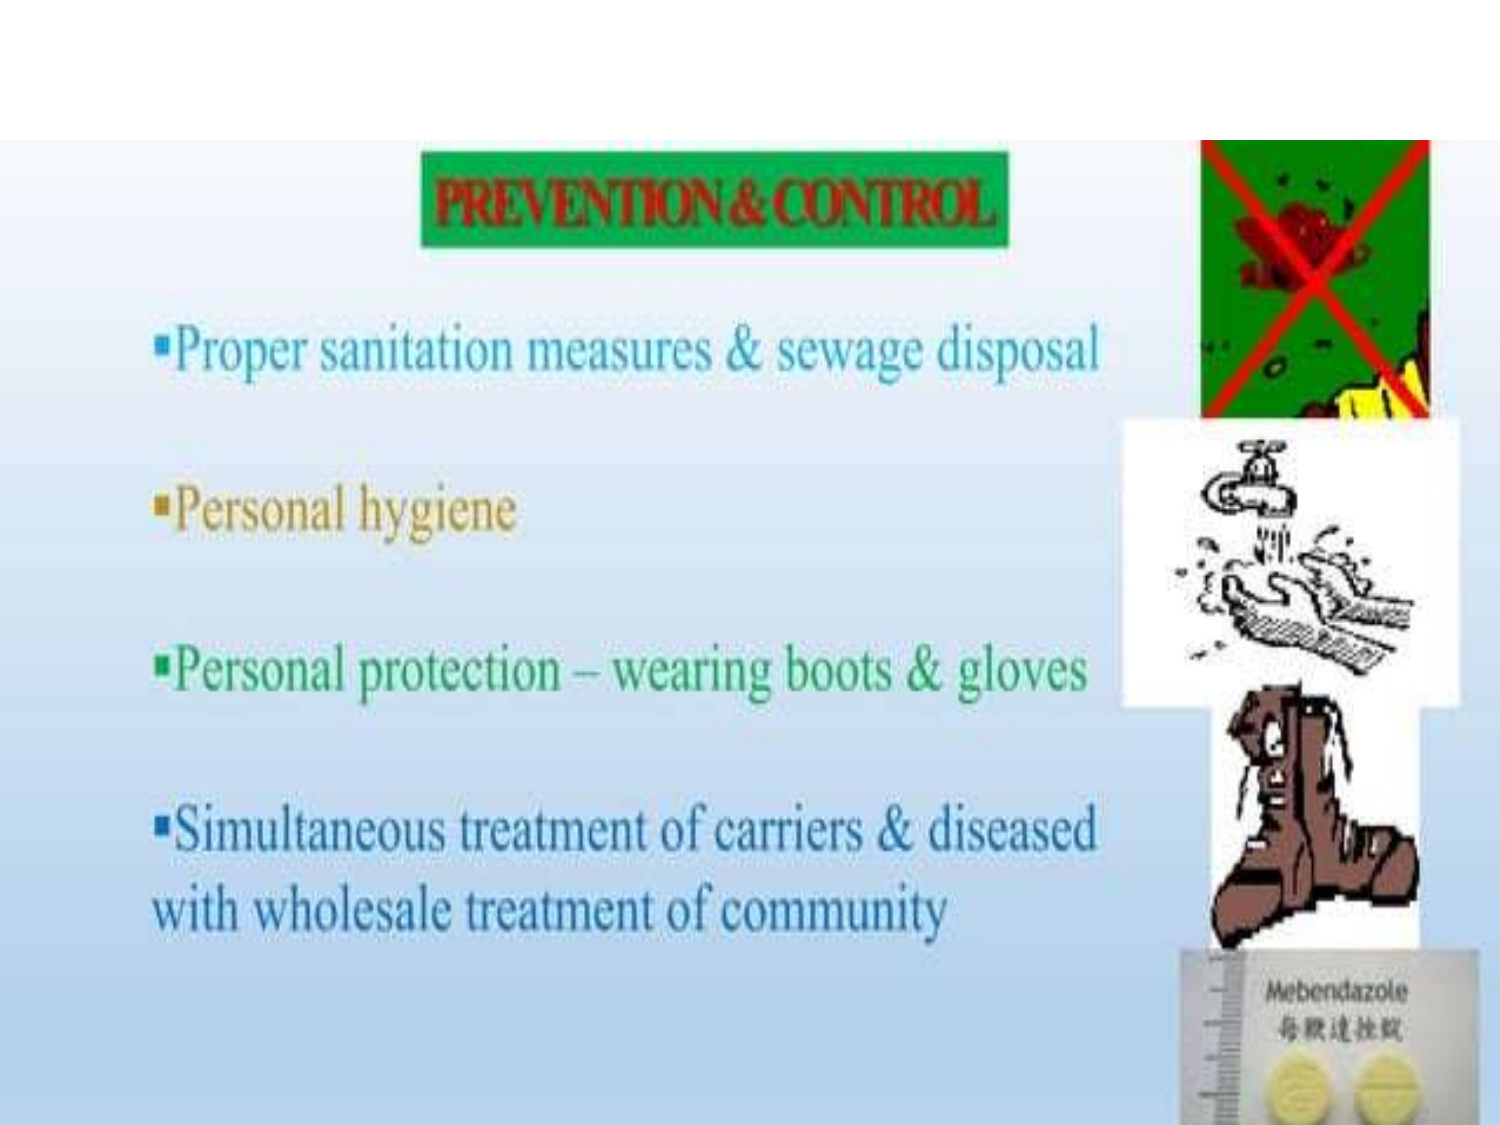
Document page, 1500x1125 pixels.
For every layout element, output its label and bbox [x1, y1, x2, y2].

picture [0, 139, 1500, 1125]
